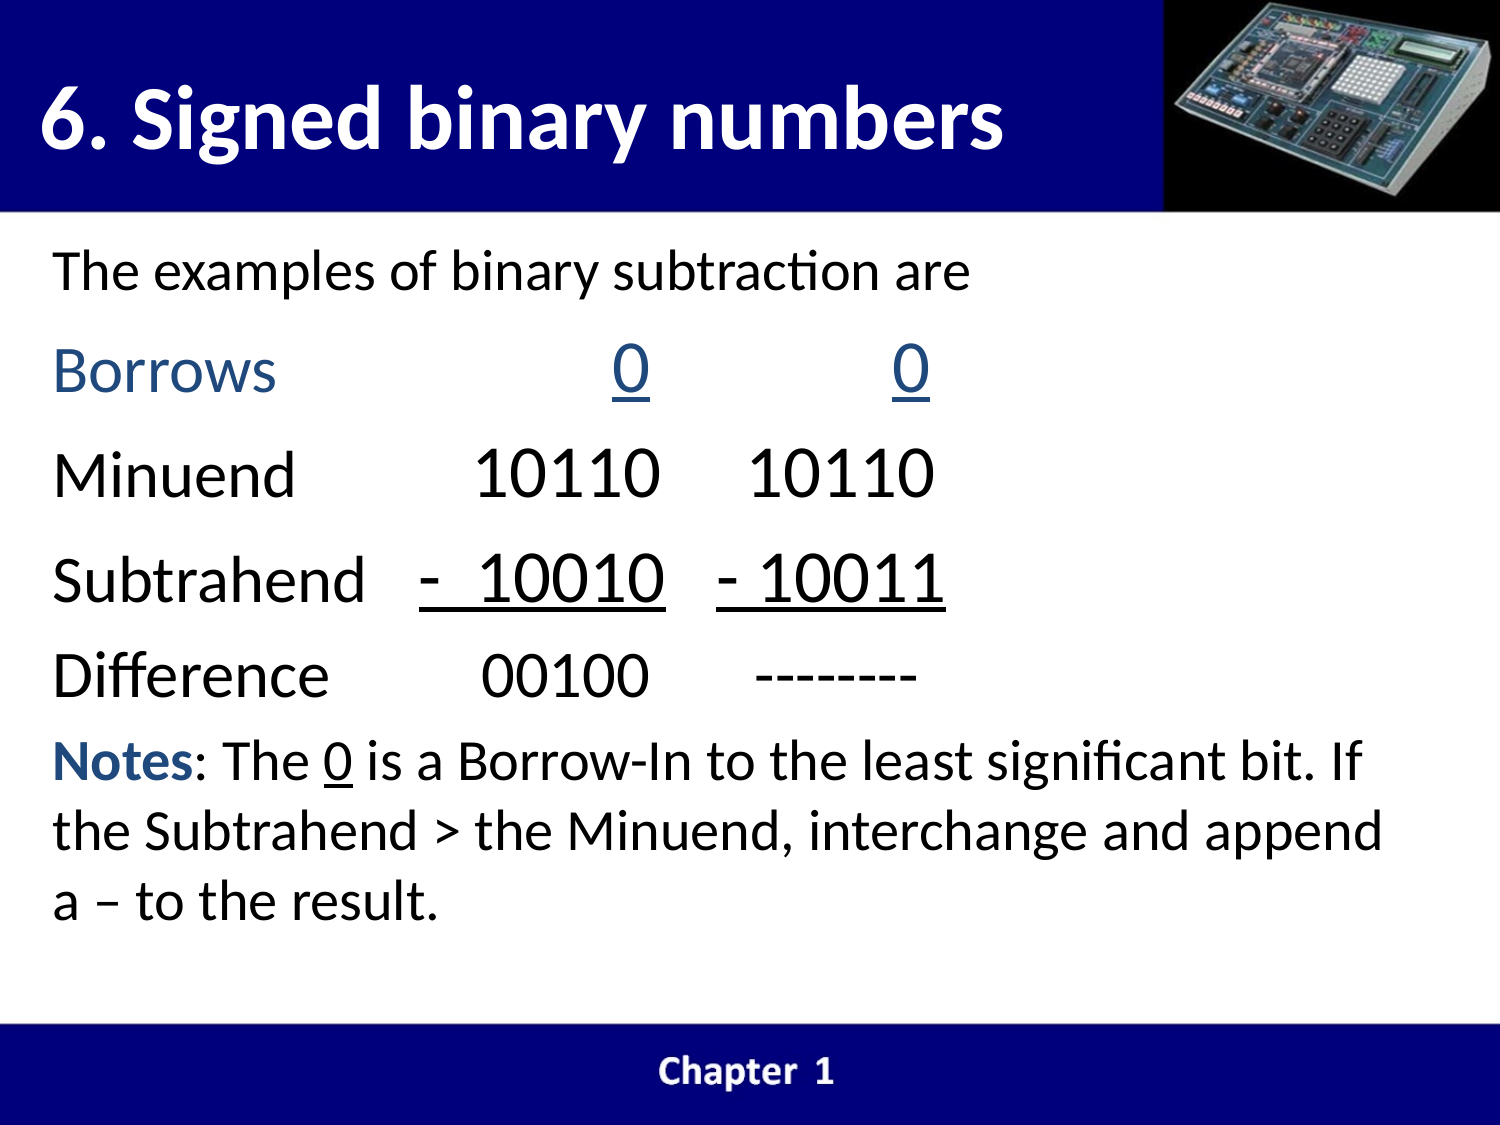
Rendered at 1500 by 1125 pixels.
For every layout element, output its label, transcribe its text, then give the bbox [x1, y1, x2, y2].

text_box The examples of binary subtraction are Borrows 0 0 Minuend 10110 10110 Subtrahend - 10010 - 10011 Difference 00100 -------- Notes: The 0 is a Borrow-In to the least significant bit. If the Subtrahend > the Minuend, interchange and append a – to the result. [37, 224, 1416, 1000]
title 6. Signed binary numbers [24, 24, 1113, 200]
picture [0, 0, 1500, 1125]
